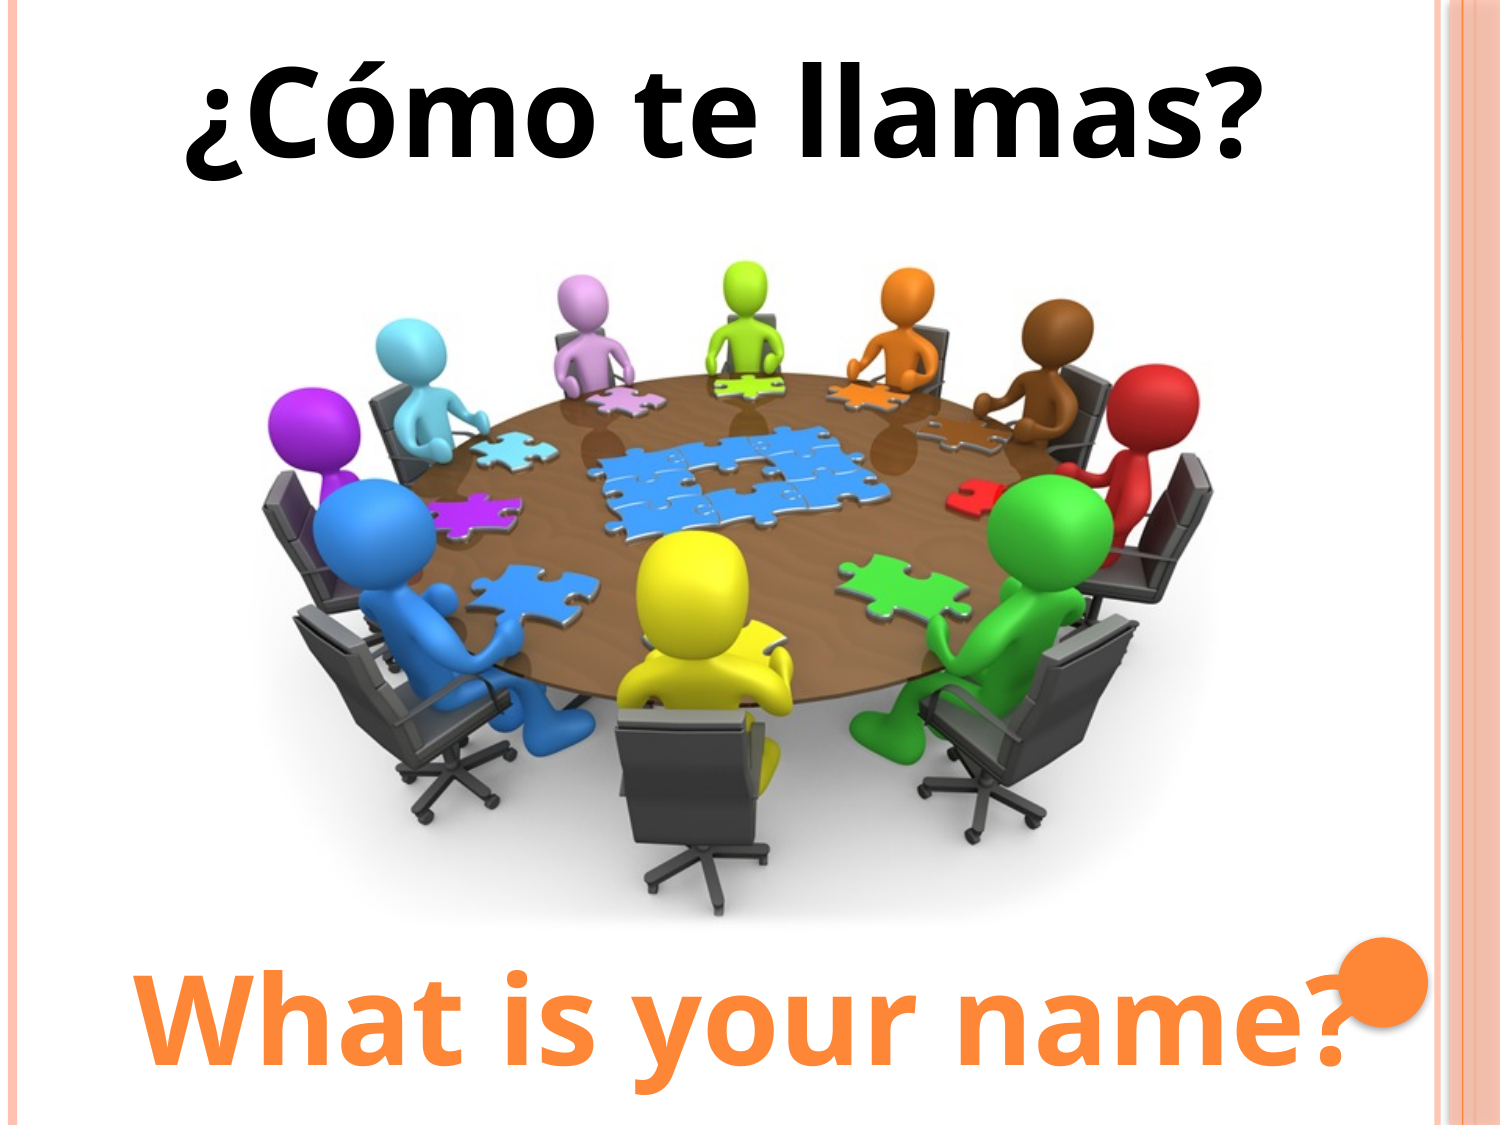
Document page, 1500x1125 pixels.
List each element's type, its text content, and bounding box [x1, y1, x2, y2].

picture [236, 186, 1238, 938]
text_box ¿Cómo te llamas? [37, 24, 1413, 190]
text_box What is your name? [0, 933, 1500, 1099]
